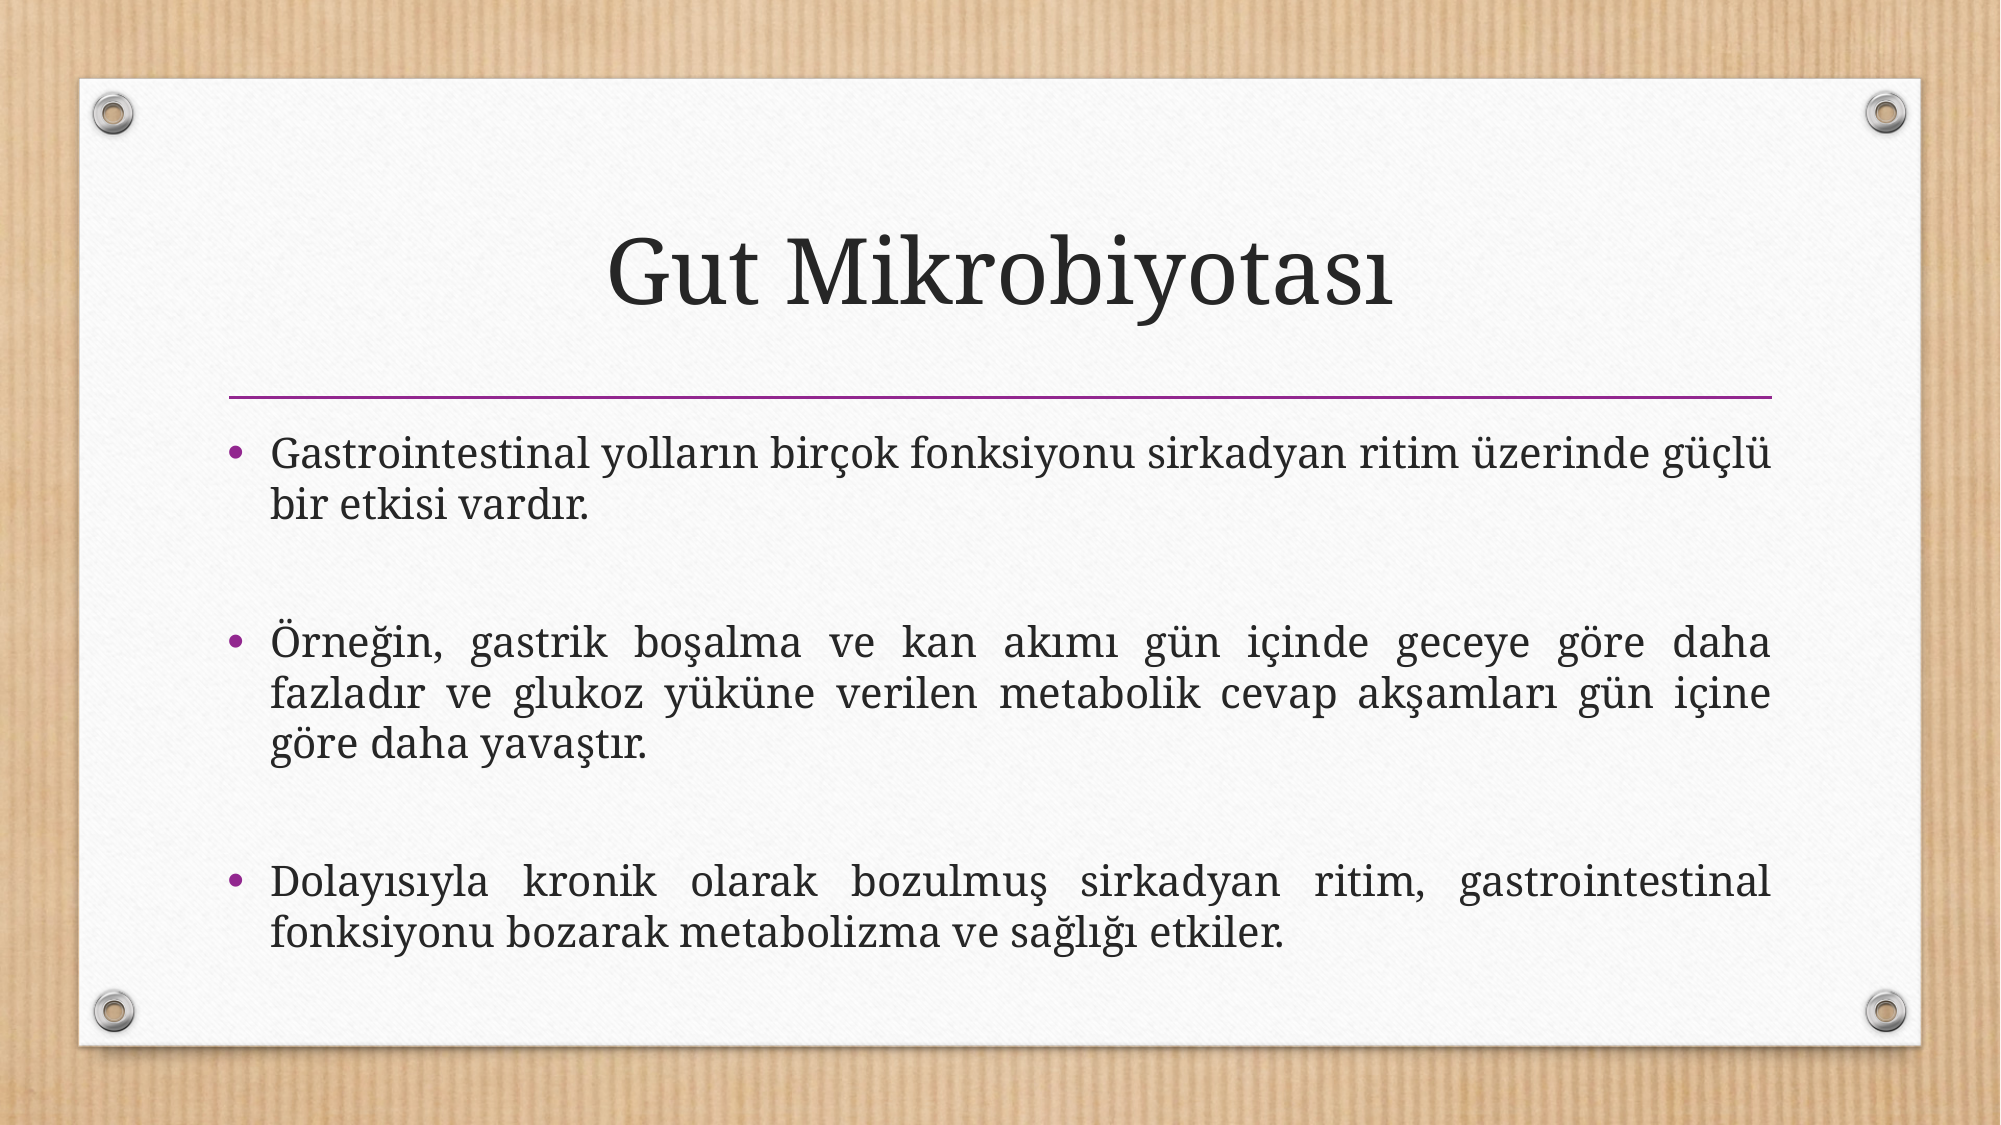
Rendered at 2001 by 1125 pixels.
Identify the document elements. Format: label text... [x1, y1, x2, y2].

picture [0, 0, 2001, 1125]
title Gut Mikrobiyotası [212, 161, 1788, 375]
list Gastrointestinal yolların birçok fonksiyonu sirkadyan ritim üzerinde güçlü bir etkisi vardır. Örneğin, gastrik boşalma ve kan akımı gün içinde geceye göre daha fazladır ve glukoz yüküne verilen metabolik cevap akşamları gün içine göre daha yavaştır. Dolayısıyla kronik olarak bozulmuş sirkadyan ritim, gastrointestinal fonksiyonu bozarak metabolizma ve sağlığı etkiler. [212, 419, 1788, 964]
